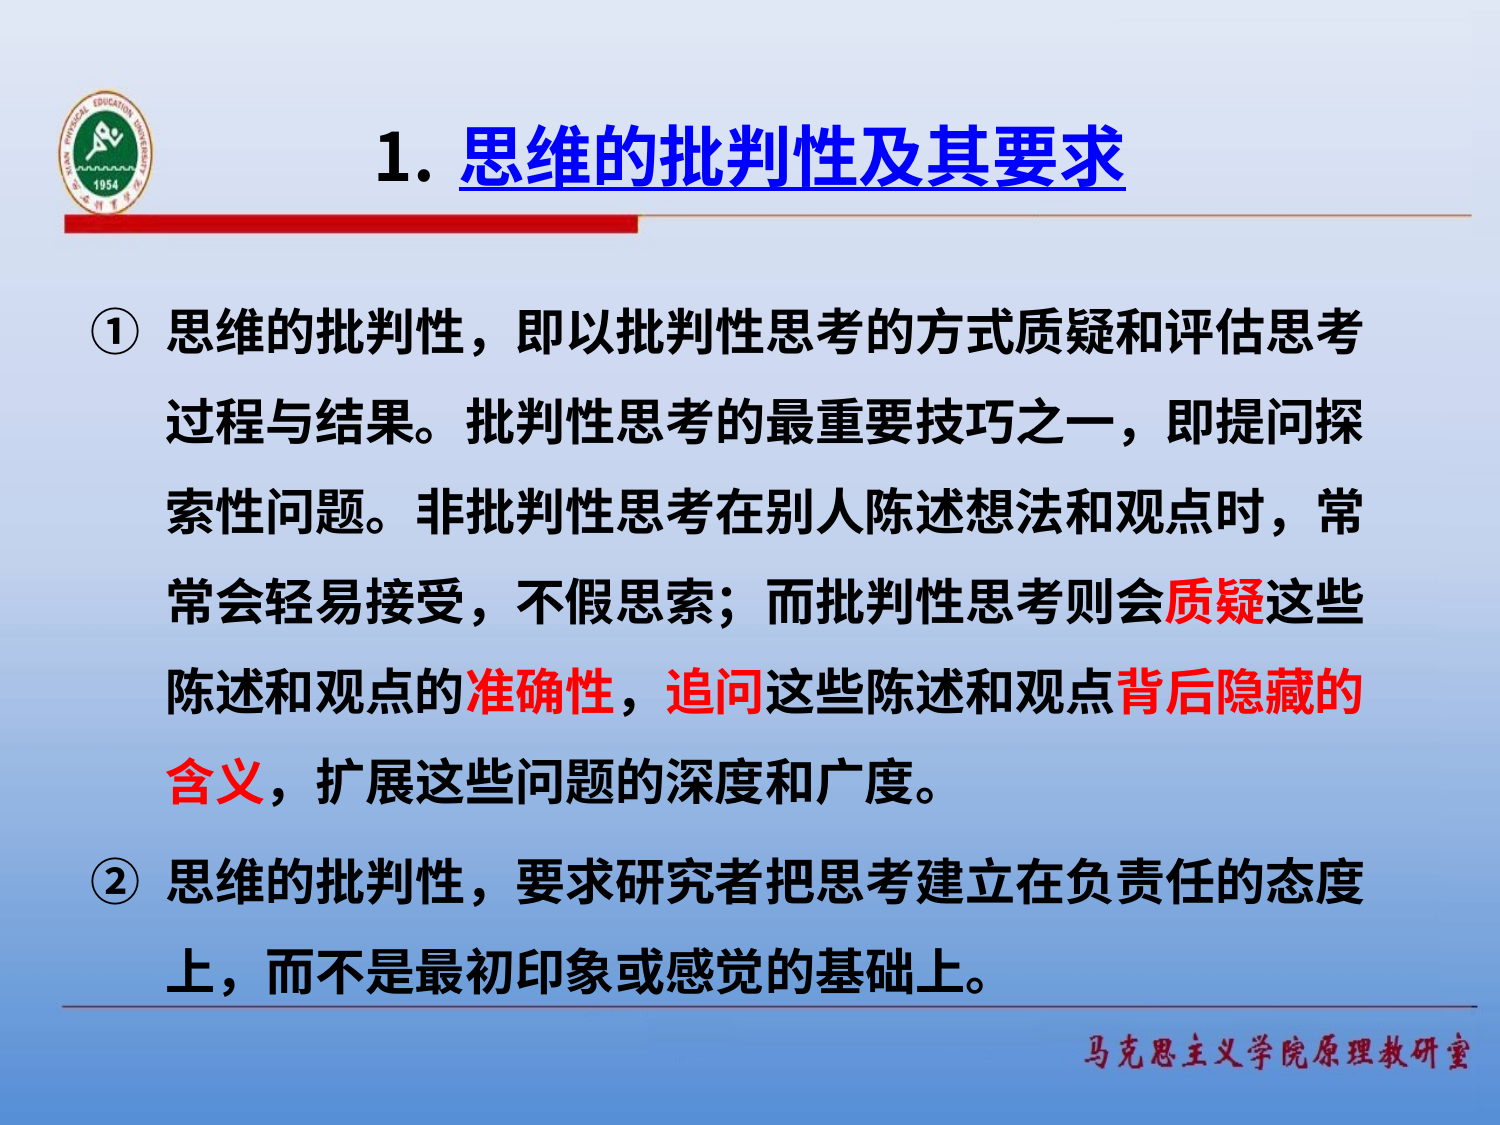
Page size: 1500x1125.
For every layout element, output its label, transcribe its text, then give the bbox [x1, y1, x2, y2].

list 思维的批判性，即以批判性思考的方式质疑和评估思考过程与结果。批判性思考的最重要技巧之一，即提问探索性问题。非批判性思考在别人陈述想法和观点时，常常会轻易接受，不假思索；而批判性思考则会质疑这些陈述和观点的准确性，追问这些陈述和观点背后隐藏的含义，扩展这些问题的深度和广度。 思维的批判性，要求研究者把思考建立在负责任的态度上，而不是最初印象或感觉的基础上。 [75, 262, 1425, 1005]
title 思维的批判性及其要求 [75, 45, 1425, 233]
picture [0, 0, 1500, 1125]
